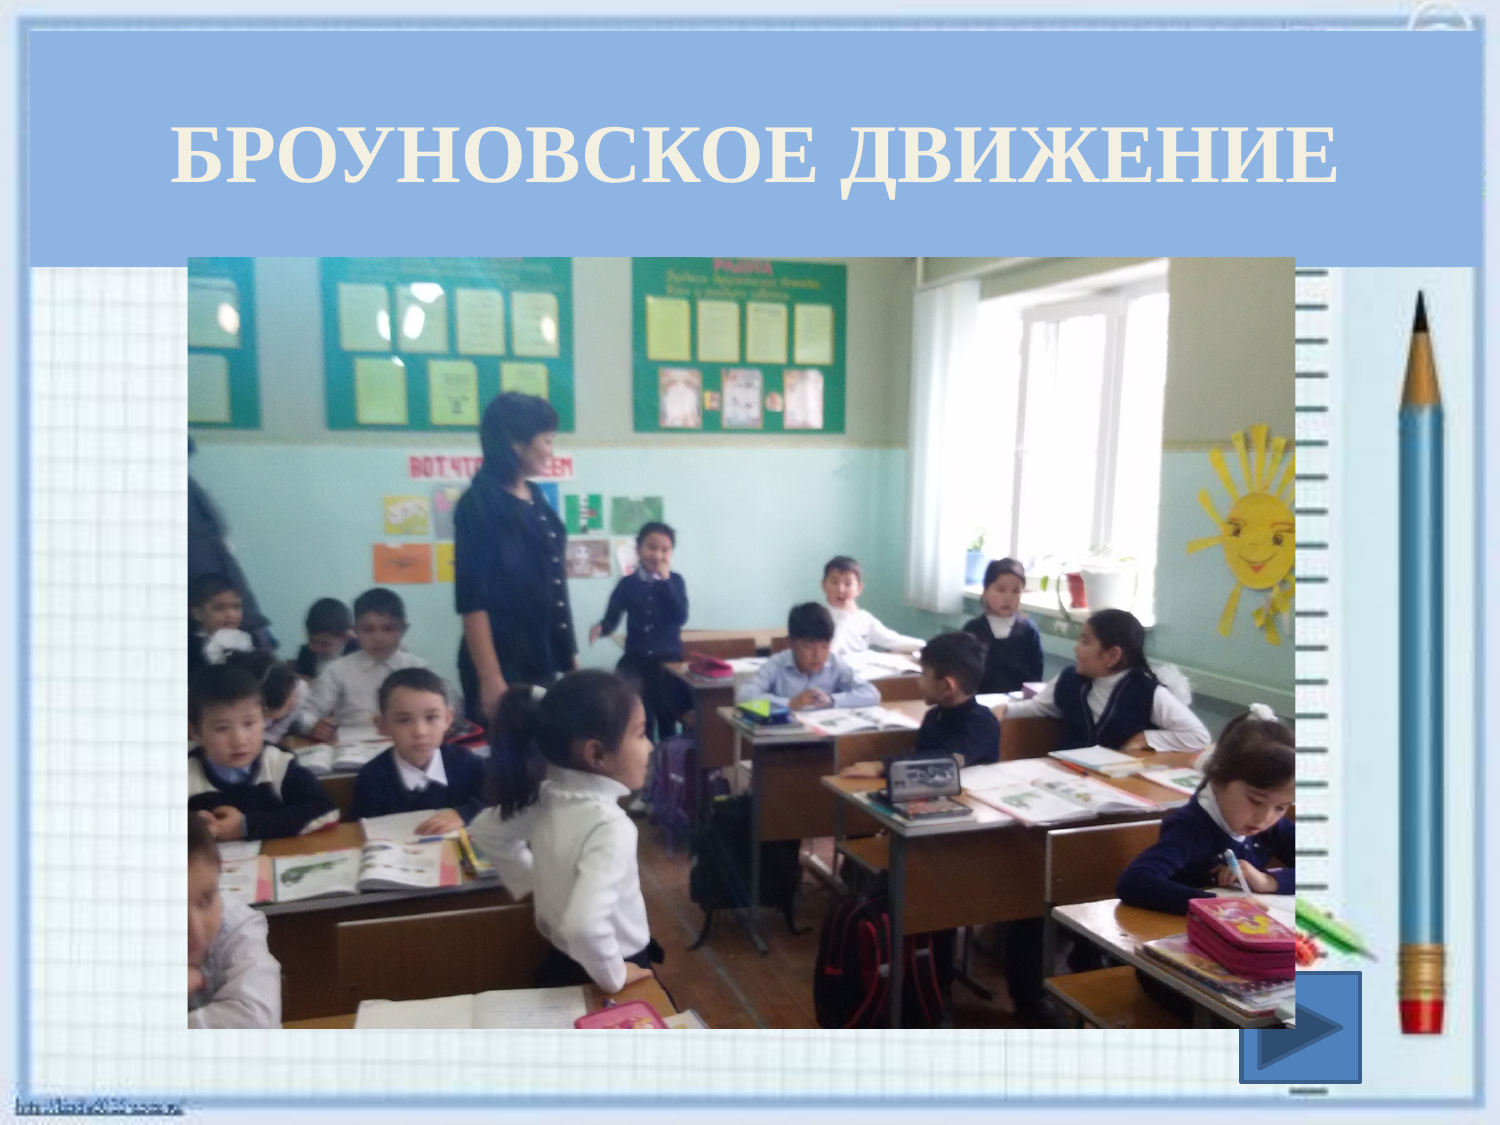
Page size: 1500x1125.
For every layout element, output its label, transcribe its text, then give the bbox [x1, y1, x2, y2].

title БРОУНОВСКОЕ ДВИЖЕНИЕ [29, 30, 1482, 268]
picture [0, 0, 1500, 1125]
text_box [1239, 971, 1362, 1084]
